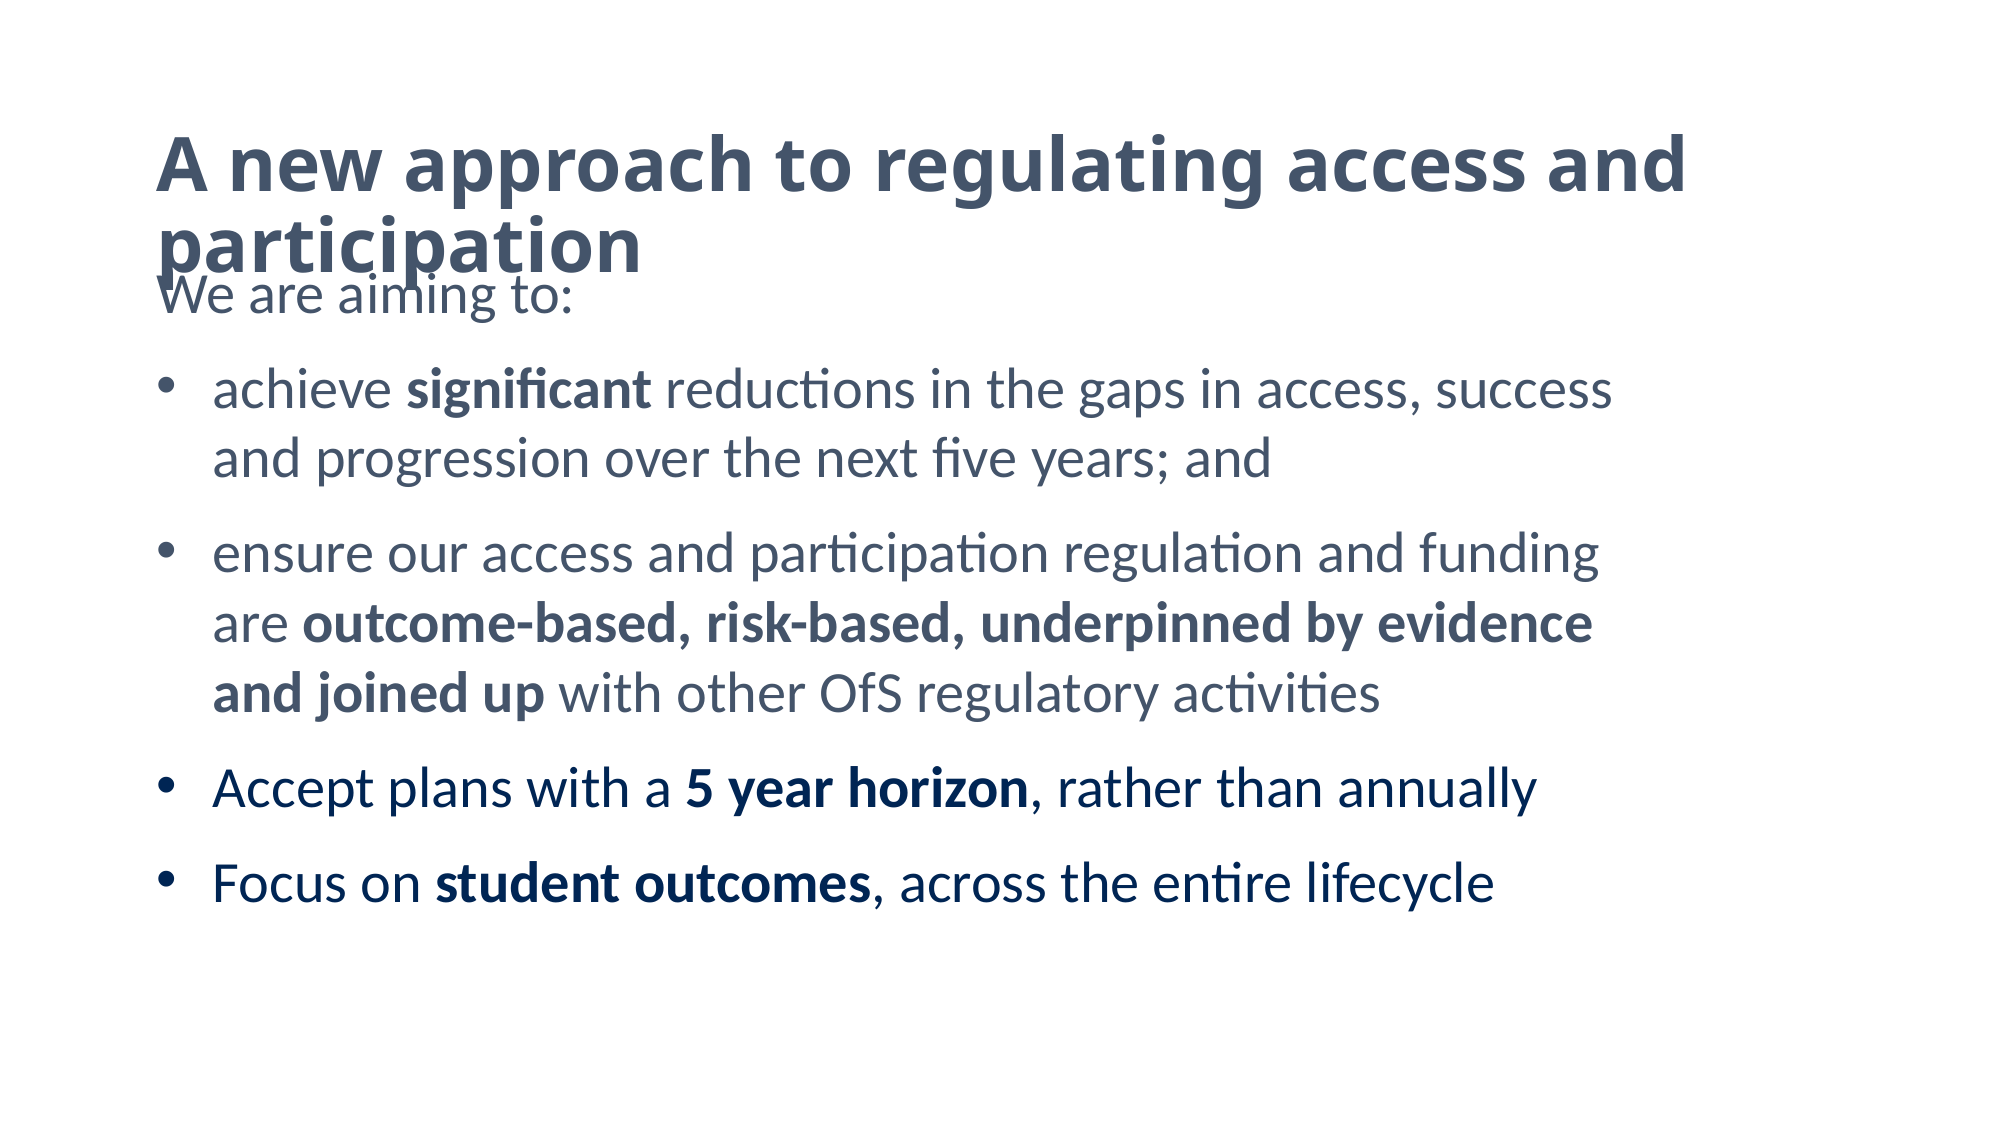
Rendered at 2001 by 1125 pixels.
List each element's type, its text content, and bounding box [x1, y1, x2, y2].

title A new approach to regulating access and participation [141, 119, 1828, 269]
list We are aiming to: achieve significant reductions in the gaps in access, success and progression over the next five years; and ensure our access and participation regulation and funding are outcome-based, risk-based, underpinned by evidence and joined up with other OfS regulatory activities Accept plans with a 5 year horizon, rather than annually Focus on student outcomes, across the entire lifecycle [141, 247, 1646, 989]
